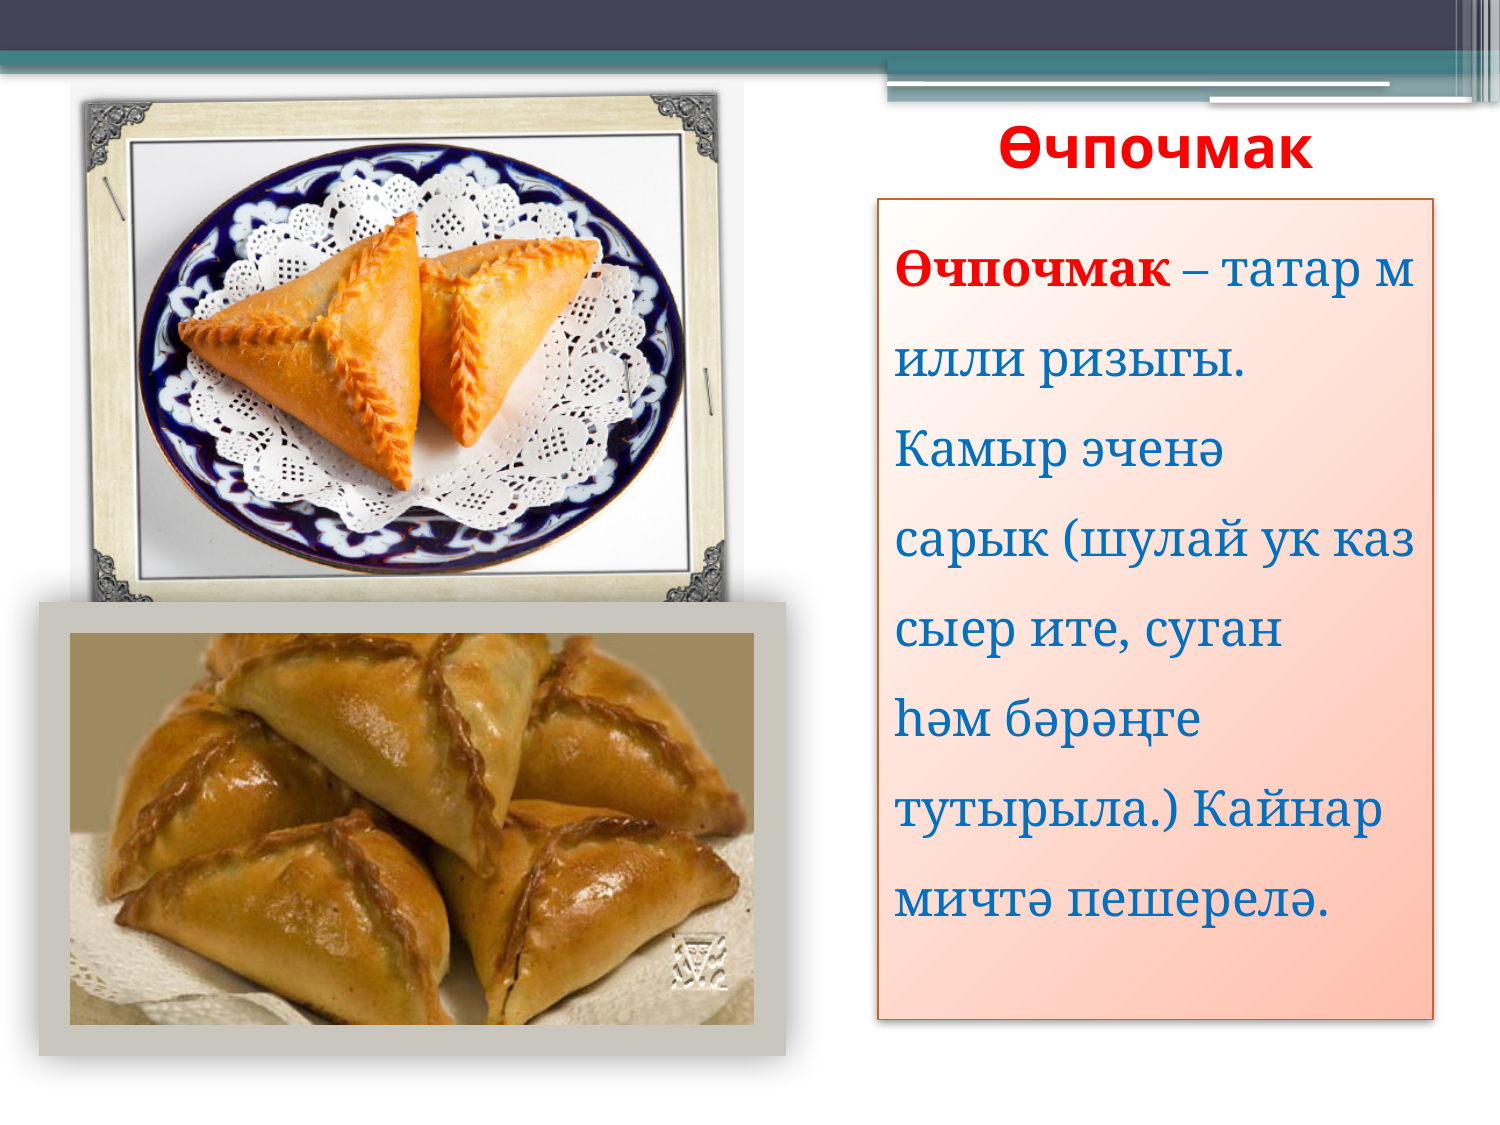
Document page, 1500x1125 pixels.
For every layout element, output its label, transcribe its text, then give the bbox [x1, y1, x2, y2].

list Өчпочмак – татар милли ризыгы. Камыр эченә сарык (шулай ук каз сыер ите, суган һәм бәрәңге тутырыла.) Кайнар мичтә пешерелә. [877, 198, 1434, 1020]
picture [70, 632, 755, 1025]
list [70, 81, 744, 630]
title Өчпочмак [878, 70, 1434, 188]
